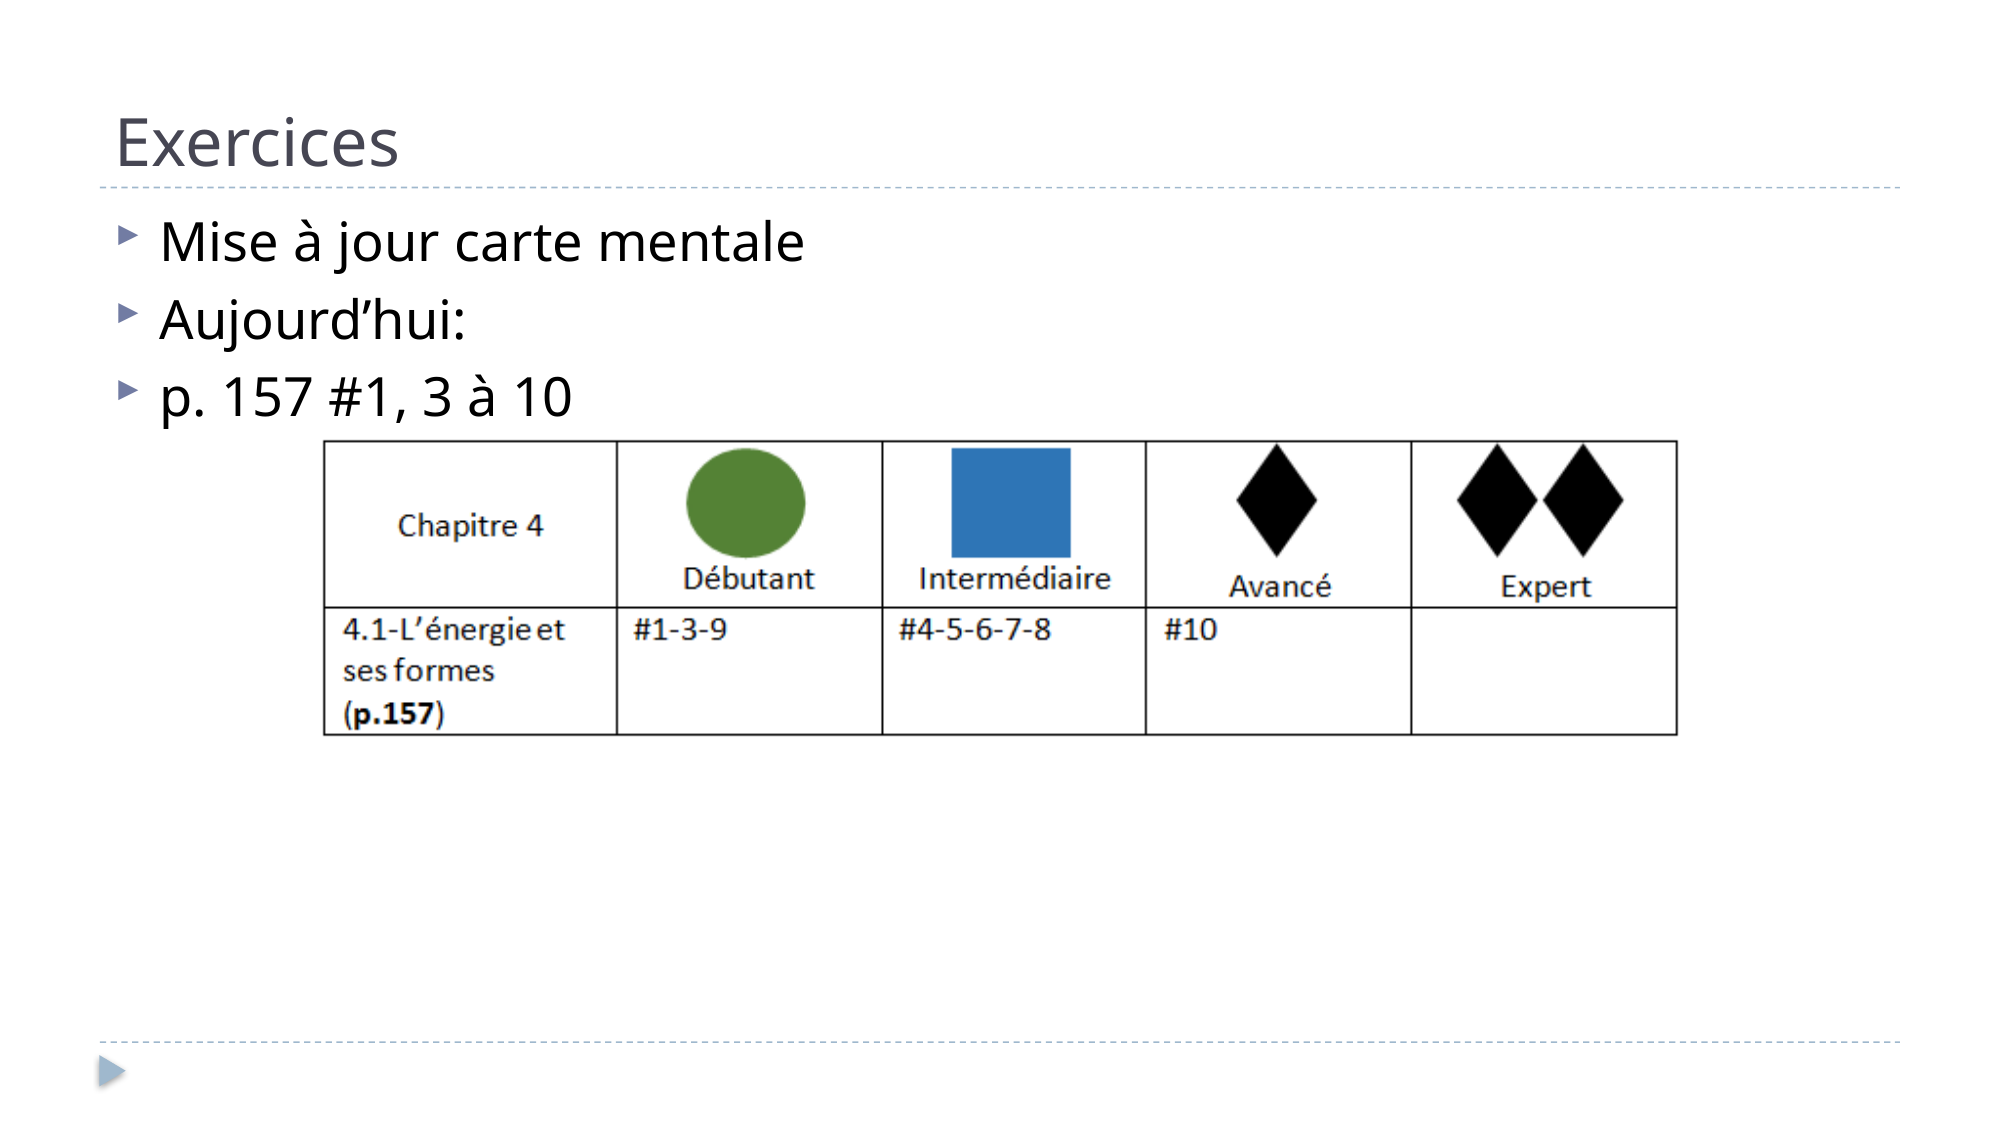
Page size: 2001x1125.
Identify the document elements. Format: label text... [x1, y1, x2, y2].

picture [312, 431, 1688, 747]
list Mise à jour carte mentale Aujourd’hui: p. 157 #1, 3 à 10 [99, 200, 1900, 536]
title Exercices [99, 24, 1900, 188]
